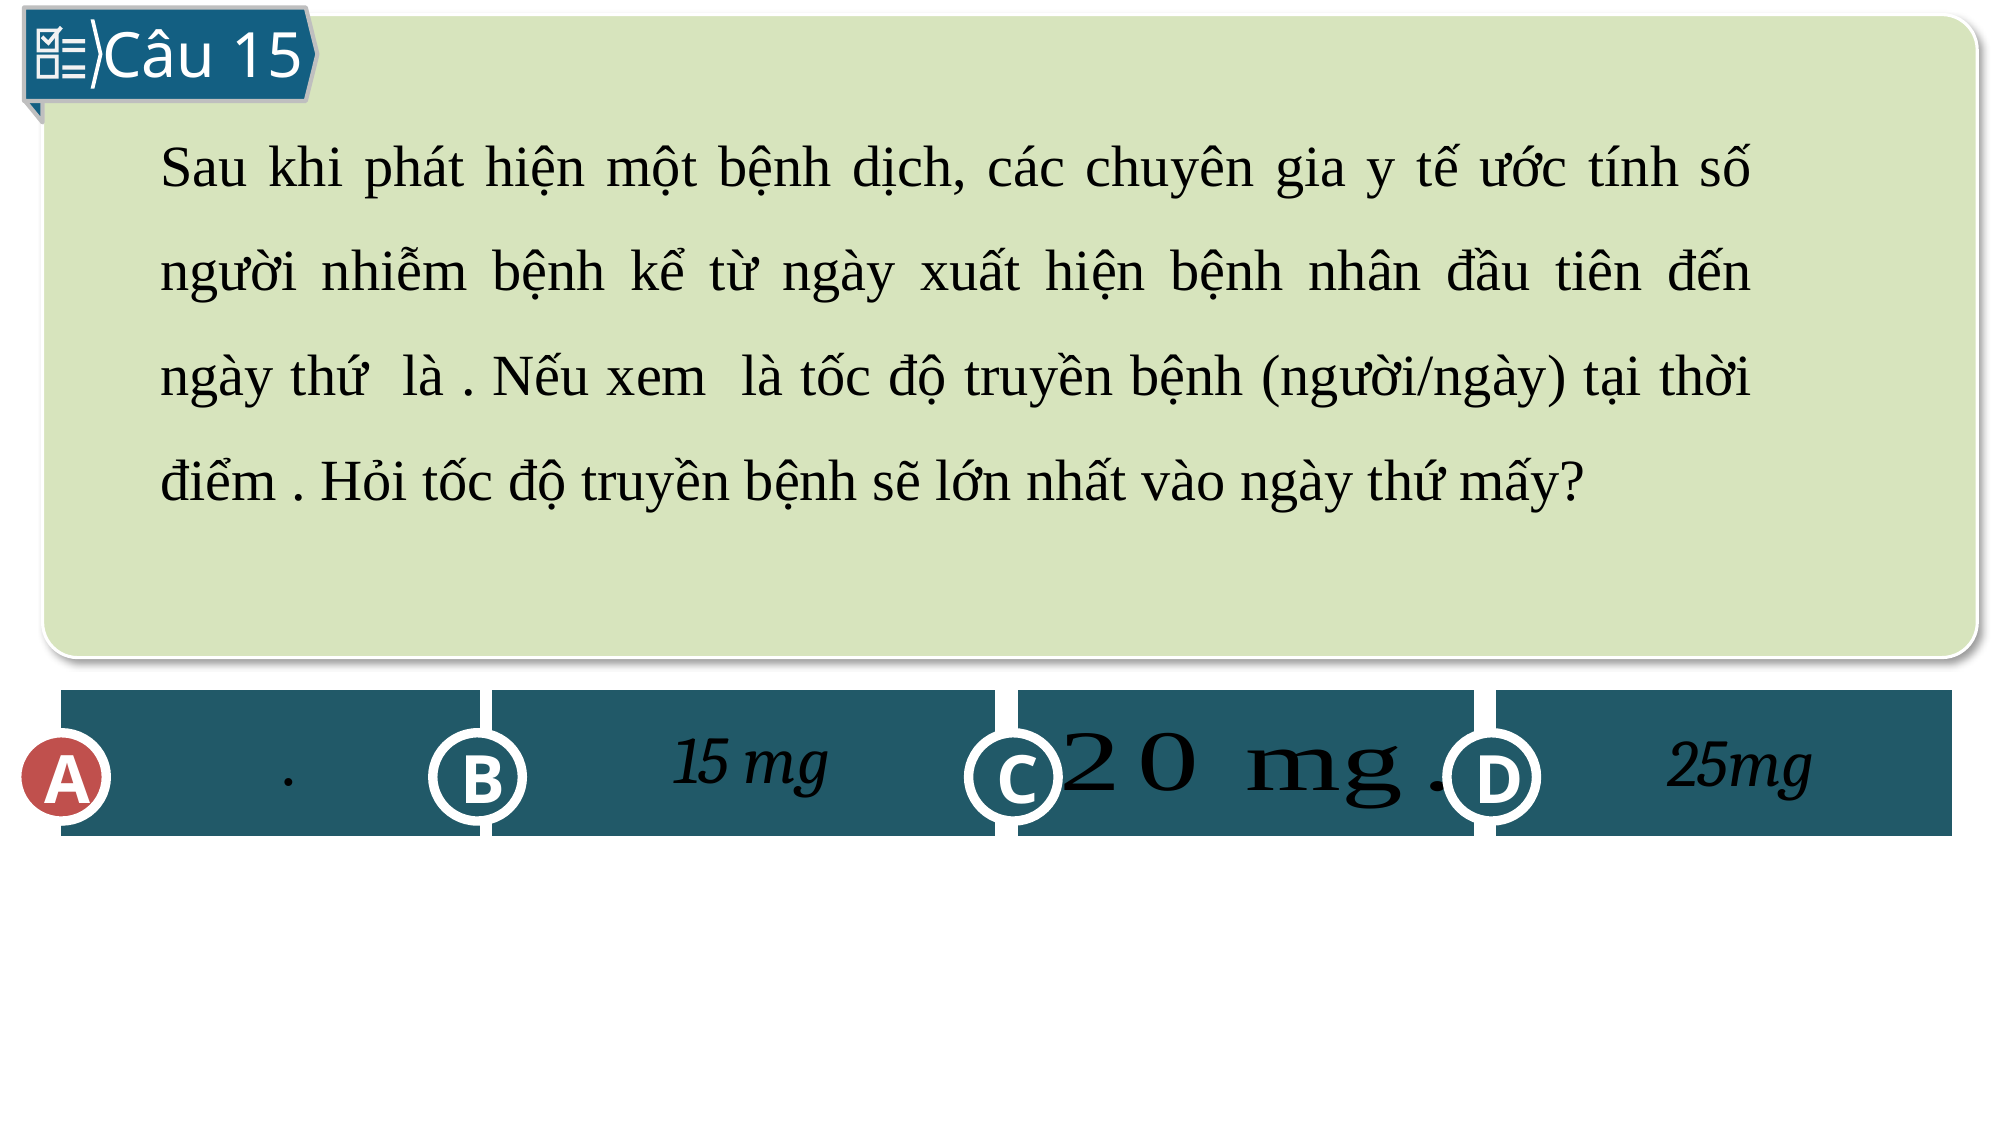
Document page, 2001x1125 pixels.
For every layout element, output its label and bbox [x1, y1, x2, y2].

text_box [24, 7, 1978, 658]
text_box [11, 688, 1954, 839]
